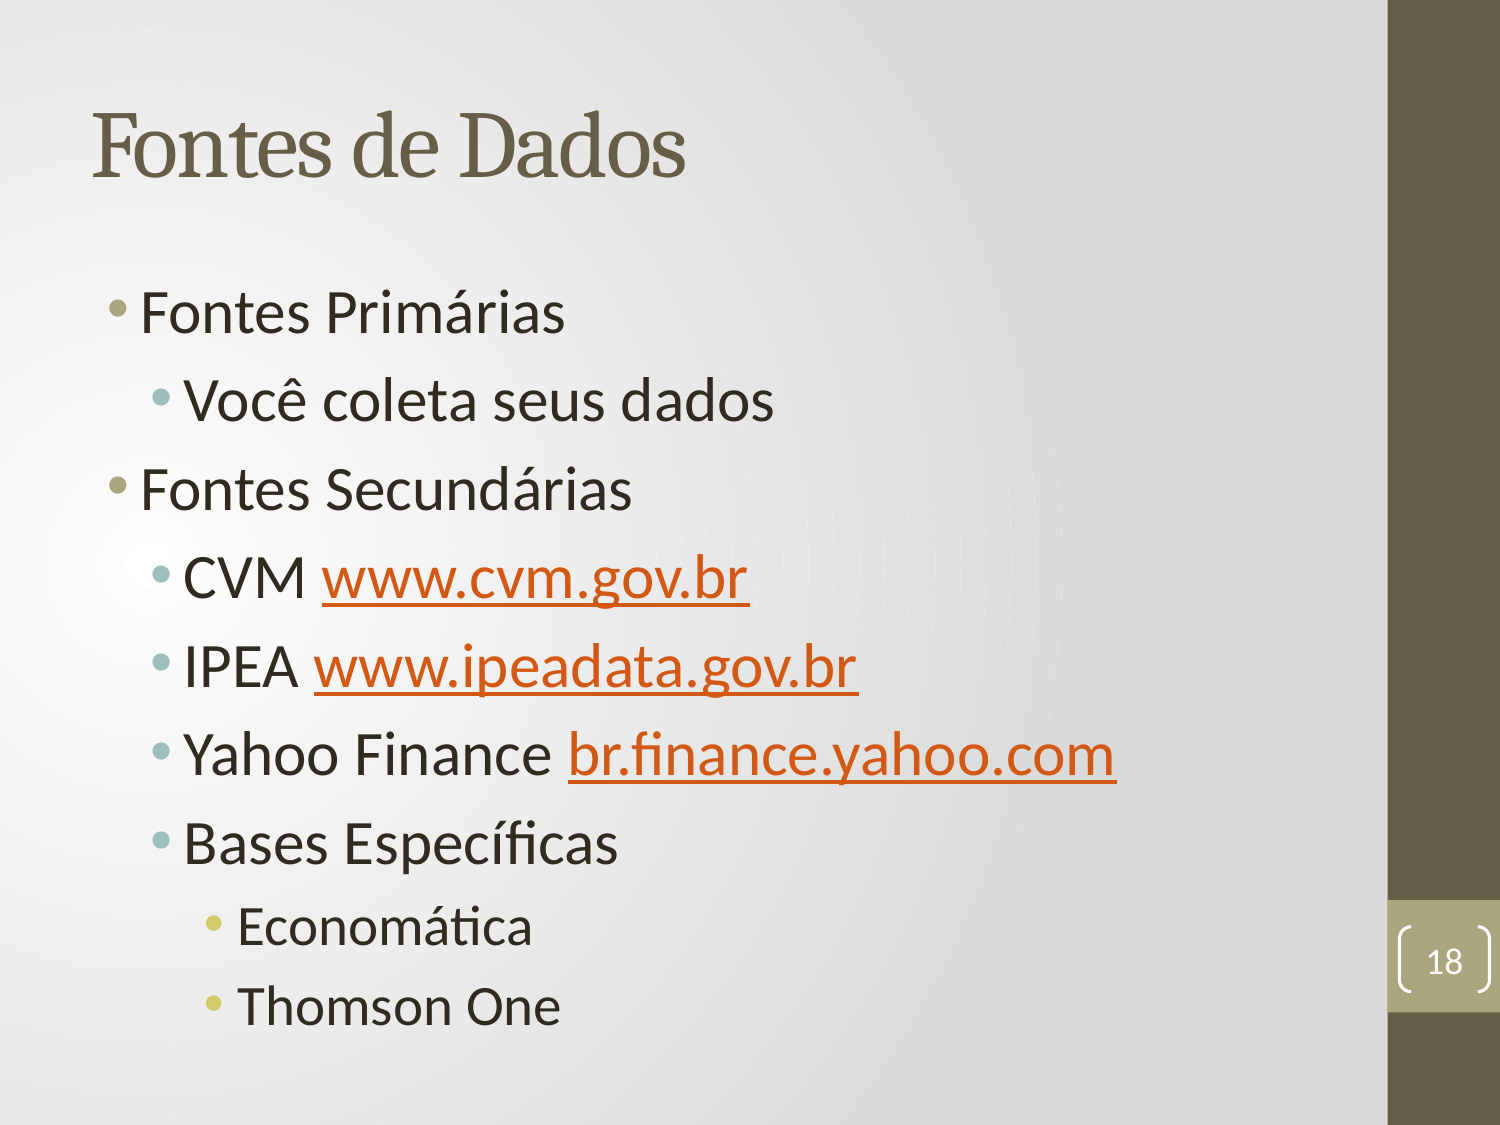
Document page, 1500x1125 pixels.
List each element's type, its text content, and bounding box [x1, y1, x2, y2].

slide_number 18 [1397, 925, 1492, 994]
list Fontes Primárias Você coleta seus dados Fontes Secundárias CVM www.cvm.gov.br IPEA www.ipeadata.gov.br Yahoo Finance br.finance.yahoo.com Bases Específicas Economática Thomson One [75, 262, 1325, 1050]
title Fontes de Dados [75, 45, 1325, 233]
